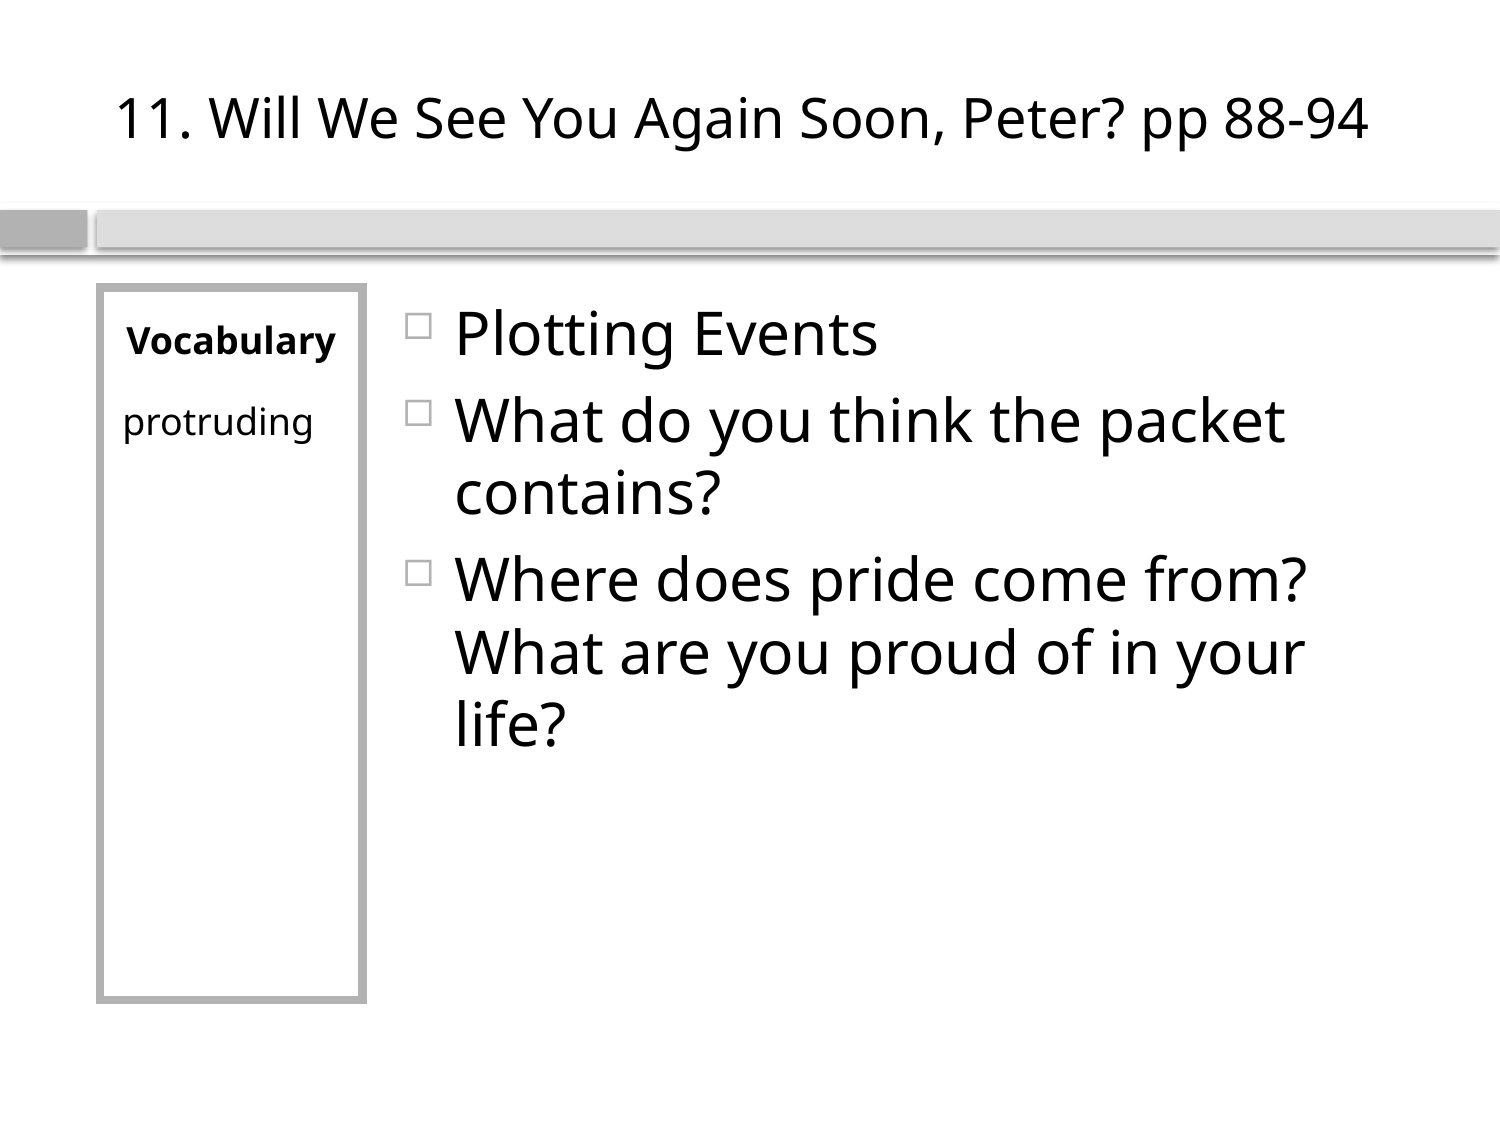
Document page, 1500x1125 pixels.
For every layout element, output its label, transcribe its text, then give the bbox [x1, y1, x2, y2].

title 11. Will We See You Again Soon, Peter? pp 88-94 [99, 44, 1425, 188]
list Vocabulary protruding [96, 283, 367, 1004]
list Plotting Events What do you think the packet contains? Where does pride come from? What are you proud of in your life? [387, 287, 1438, 1013]
